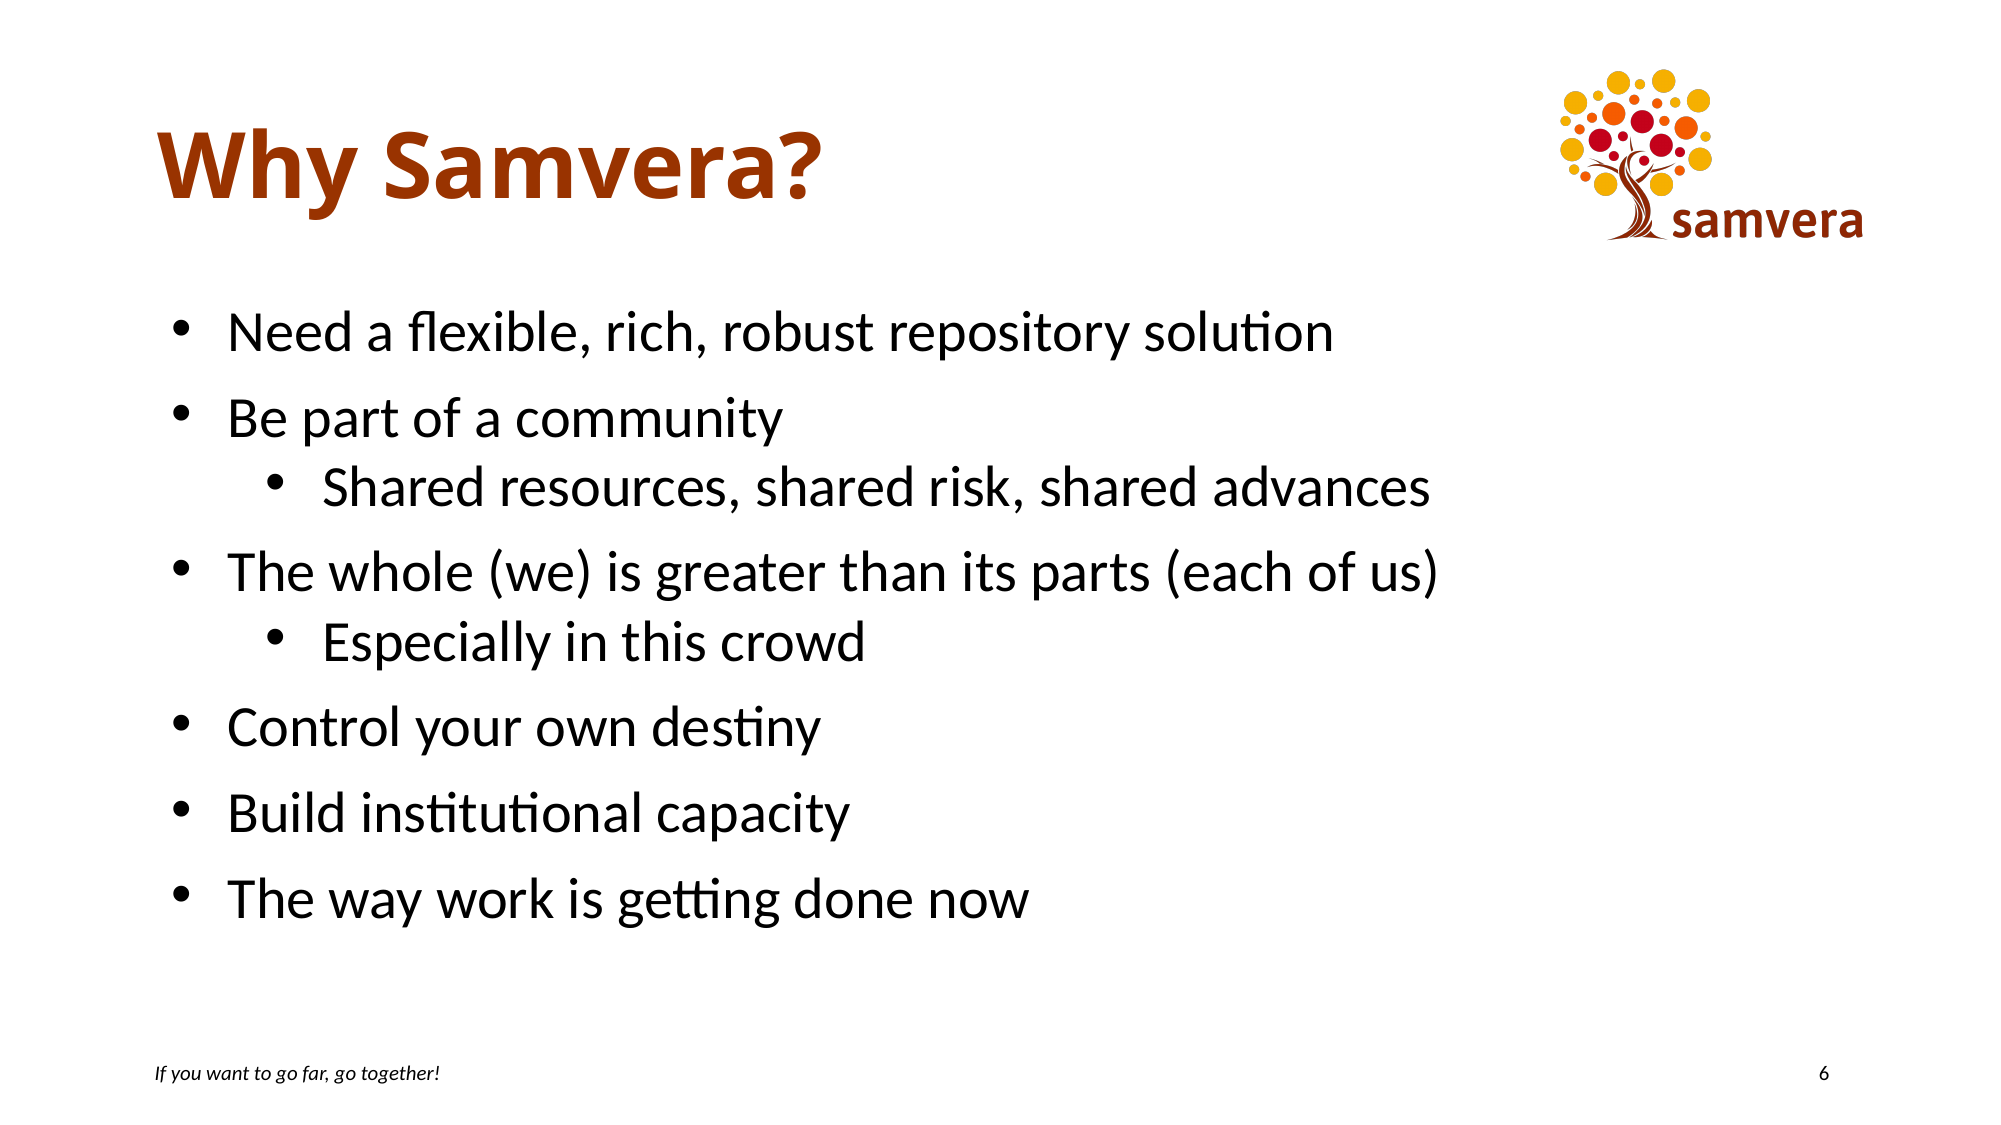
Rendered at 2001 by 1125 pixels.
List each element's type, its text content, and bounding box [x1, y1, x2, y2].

list Need a flexible, rich, robust repository solution Be part of a community Shared resources, shared risk, shared advances The whole (we) is greater than its parts (each of us) Especially in this crowd Control your own destiny Build institutional capacity The way work is getting done now [137, 299, 1863, 1014]
title Why Samvera? [137, 59, 1863, 278]
